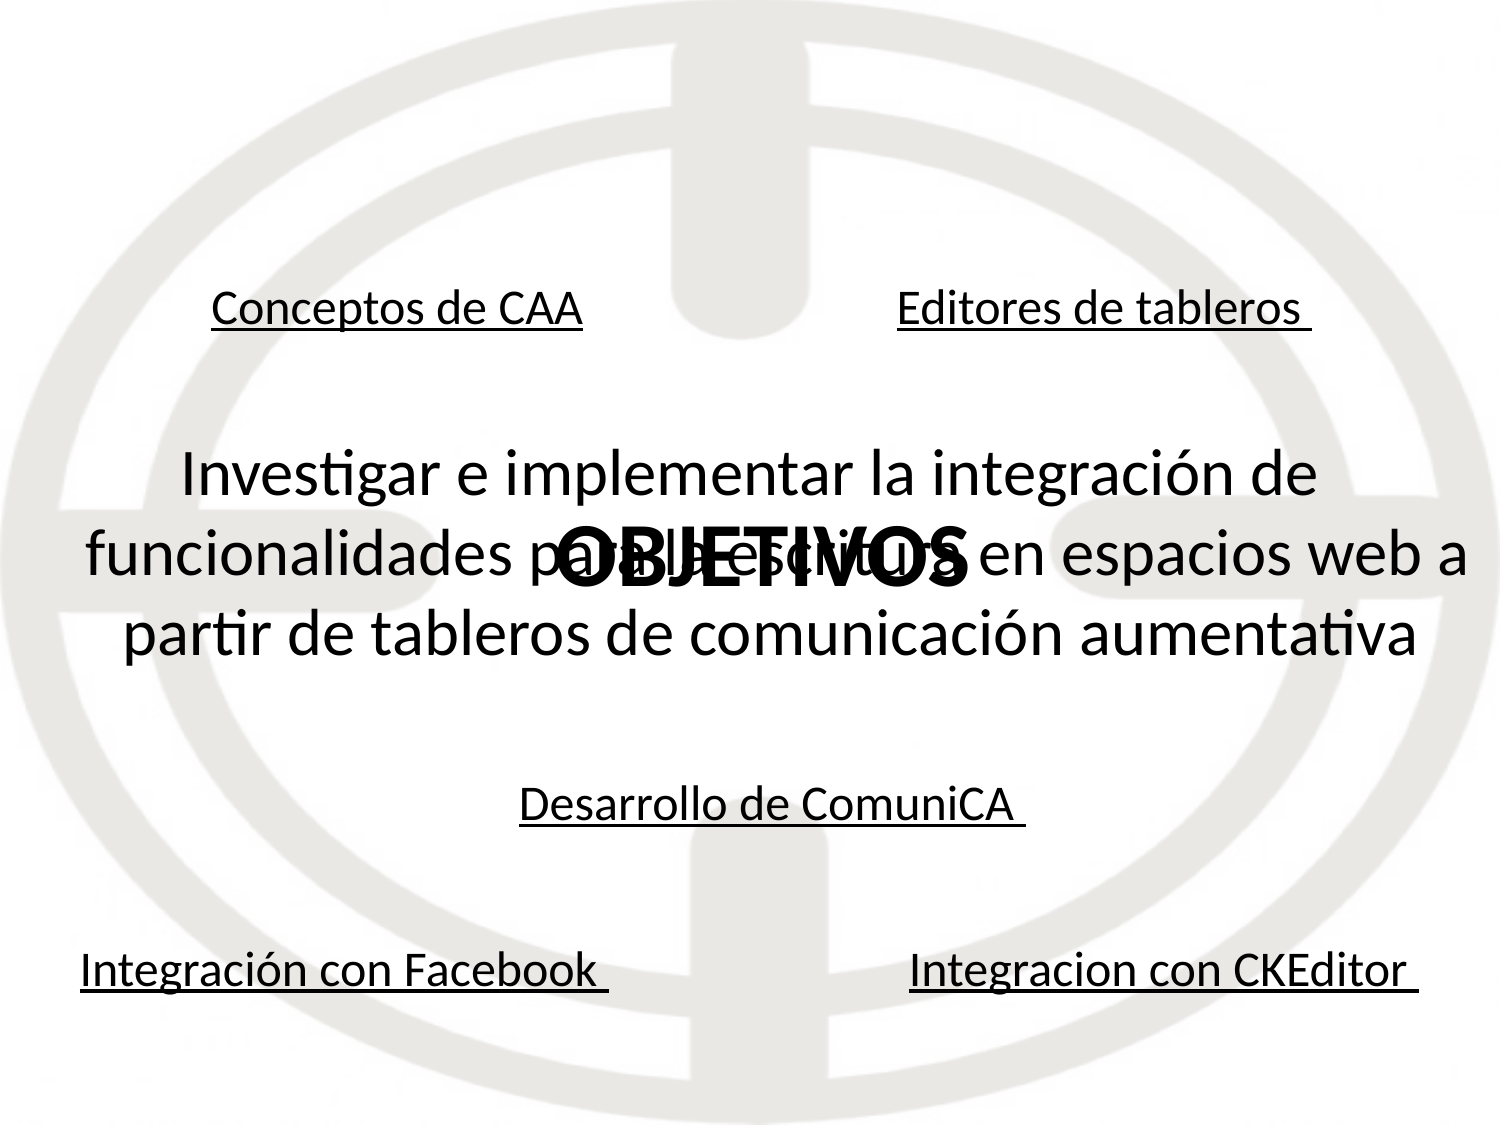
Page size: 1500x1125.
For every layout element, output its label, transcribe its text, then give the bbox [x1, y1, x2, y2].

text_box Integración con Facebook [64, 928, 644, 1004]
list Investigar e implementar la integración de funcionalidades para la escritura en espacios web a partir de tableros de comunicación aumentativa [0, 420, 1500, 745]
text_box Conceptos de CAA [196, 267, 599, 342]
text_box Editores de tableros [881, 267, 1328, 342]
text_box Integracion con CKEditor [894, 928, 1434, 1004]
text_box Desarrollo de ComuniCA [504, 763, 1041, 838]
